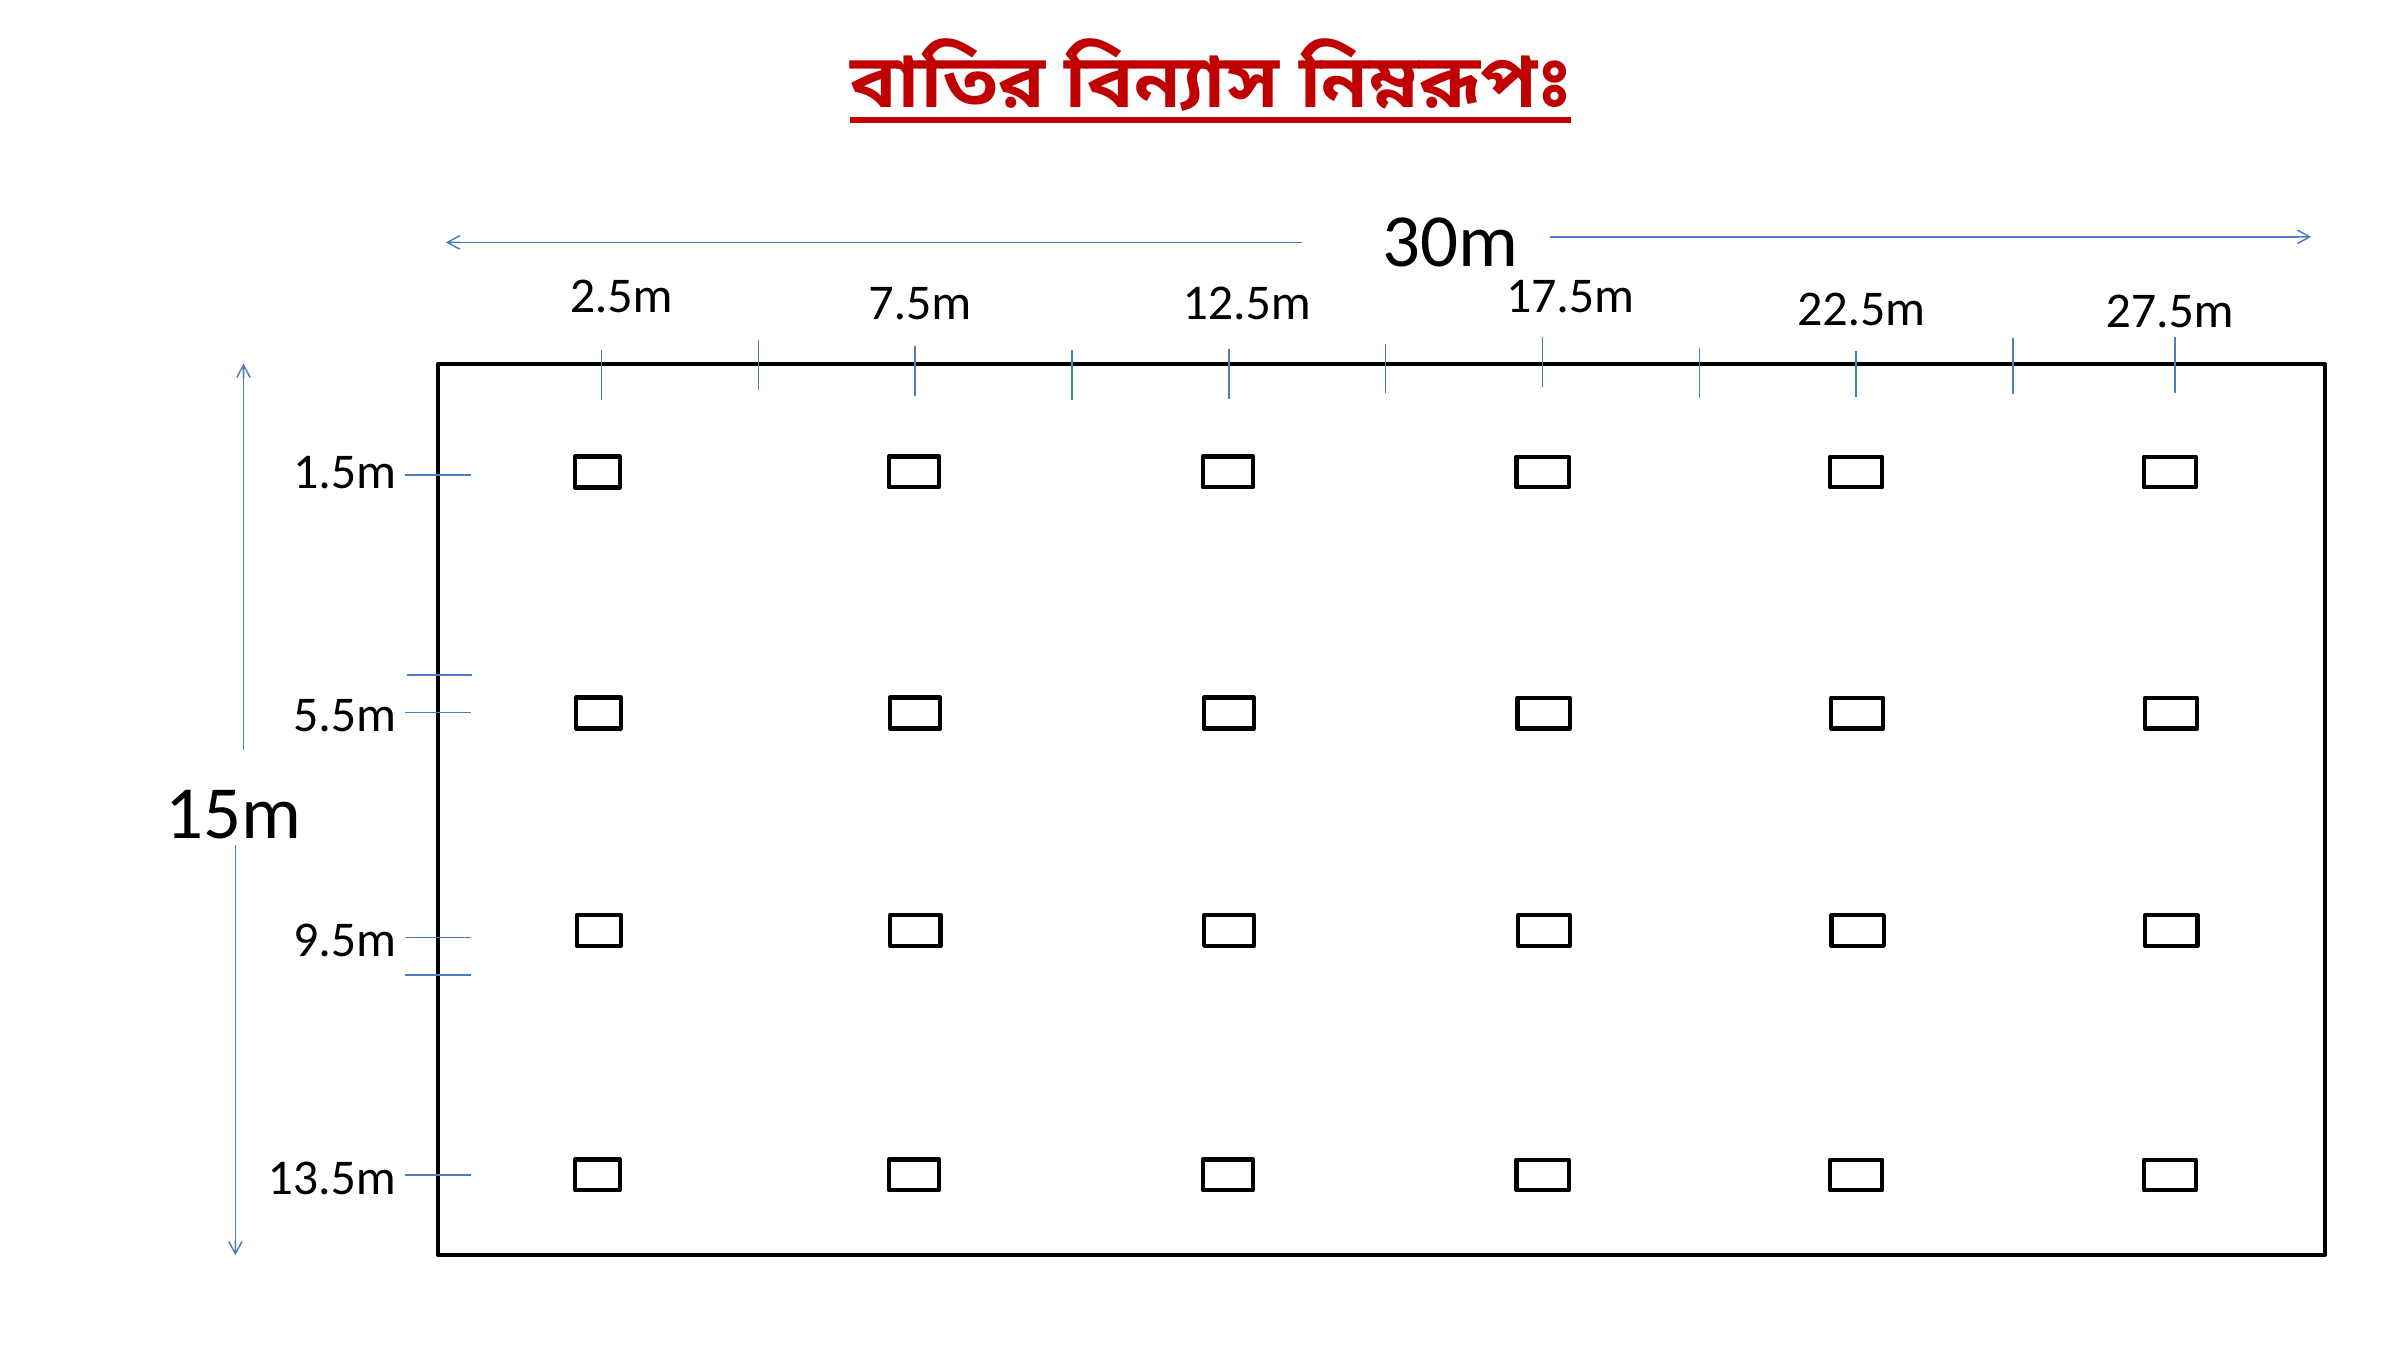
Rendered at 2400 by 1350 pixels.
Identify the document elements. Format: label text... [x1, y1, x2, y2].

text_box 13.5m [252, 1137, 411, 1212]
text_box [2142, 1158, 2198, 1192]
text_box [1829, 913, 1886, 948]
text_box [1202, 695, 1256, 731]
text_box 22.5m [1782, 267, 1941, 343]
text_box 9.5m [278, 899, 412, 974]
text_box 7.5m [853, 261, 987, 337]
text_box 2.5m [554, 255, 688, 330]
text_box [1201, 454, 1255, 489]
text_box 27.5m [2090, 270, 2249, 346]
text_box [1828, 455, 1884, 489]
text_box [2142, 455, 2198, 489]
text_box [888, 695, 942, 731]
text_box 12.5m [1167, 261, 1326, 337]
text_box [2143, 913, 2200, 948]
text_box [1829, 696, 1885, 731]
text_box 30m [1367, 183, 1564, 289]
text_box [1201, 1157, 1255, 1192]
text_box [1828, 1158, 1884, 1192]
text_box 15m [150, 756, 347, 862]
text_box বাতির বিন্যাস নিম্নরূপঃ [835, 24, 1586, 130]
text_box 5.5m [278, 674, 412, 749]
text_box [1202, 913, 1256, 948]
text_box 1.5m [278, 431, 412, 507]
text_box [887, 1157, 941, 1192]
text_box [2143, 696, 2199, 731]
text_box [887, 454, 941, 489]
text_box [1514, 1158, 1571, 1192]
text_box [1516, 913, 1572, 948]
text_box [573, 454, 622, 490]
text_box 17.5m [1491, 255, 1650, 330]
text_box [574, 695, 623, 731]
text_box [888, 913, 943, 948]
text_box [1514, 455, 1571, 489]
text_box [436, 362, 2327, 1257]
text_box [575, 913, 623, 948]
text_box [573, 1157, 622, 1192]
text_box [1515, 696, 1572, 731]
